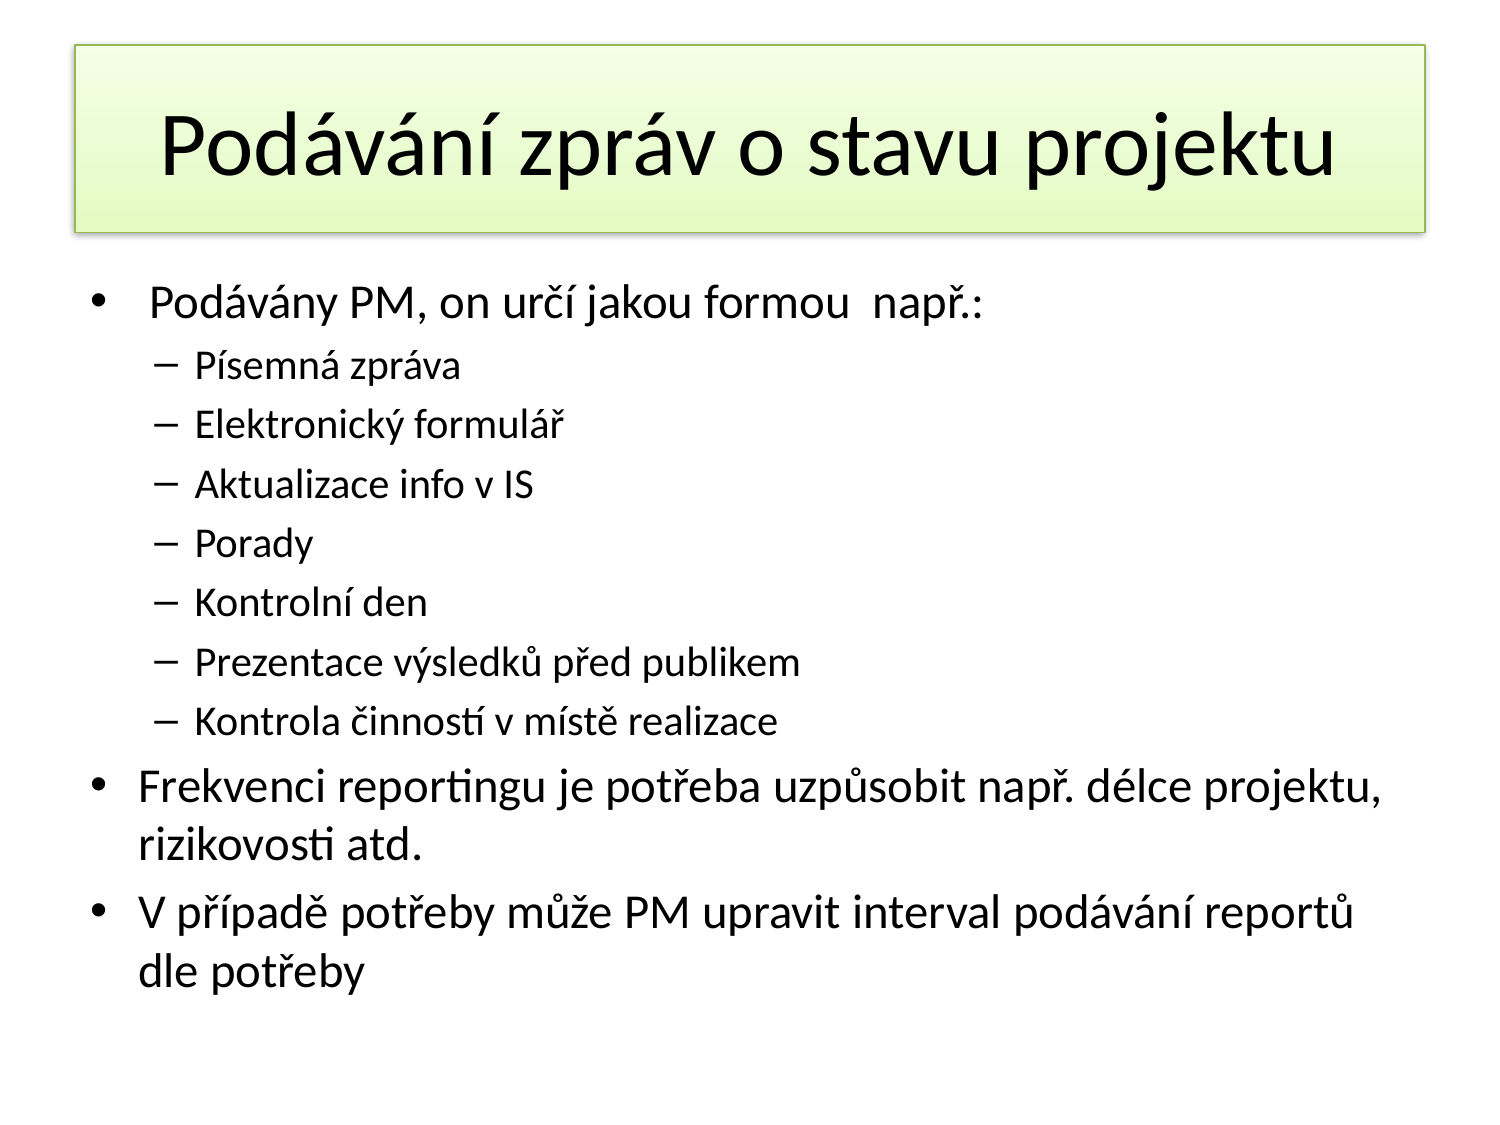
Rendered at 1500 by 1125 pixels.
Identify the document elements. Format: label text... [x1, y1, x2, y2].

title Podávání zpráv o stavu projektu [74, 44, 1426, 233]
list Podávány PM, on určí jakou formou např.: Písemná zpráva Elektronický formulář Aktualizace info v IS Porady Kontrolní den Prezentace výsledků před publikem Kontrola činností v místě realizace Frekvenci reportingu je potřeba uzpůsobit např. délce projektu, rizikovosti atd. V případě potřeby může PM upravit interval podávání reportů dle potřeby [75, 262, 1425, 1005]
